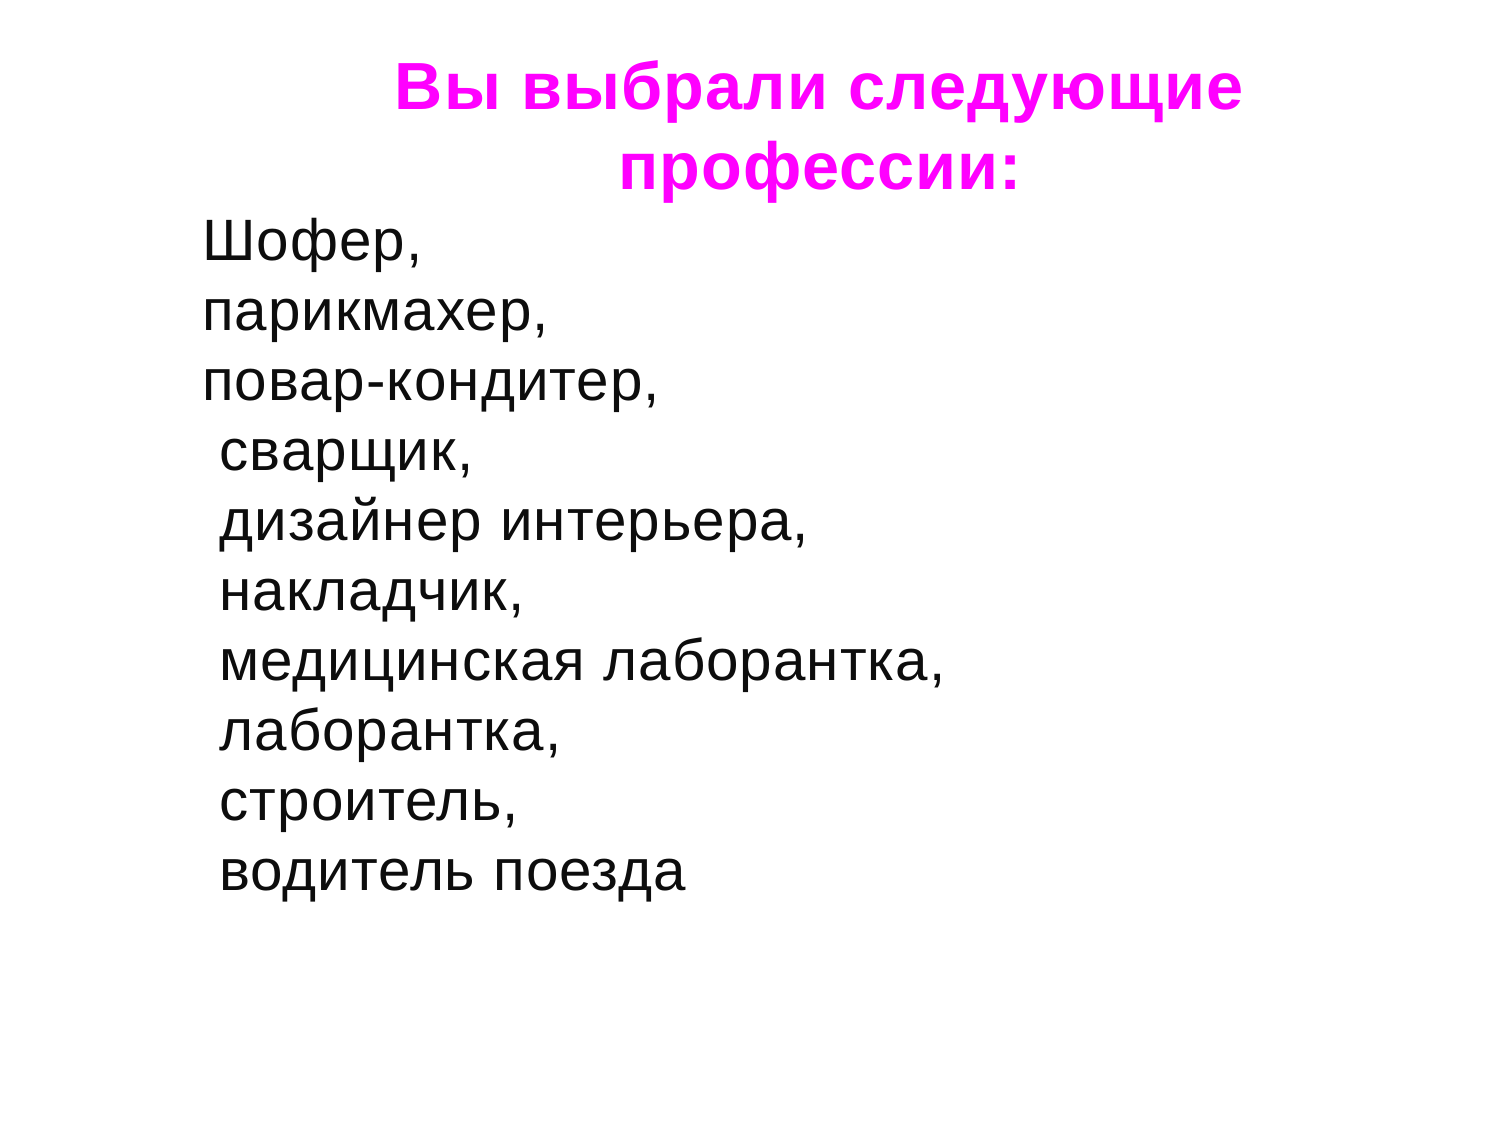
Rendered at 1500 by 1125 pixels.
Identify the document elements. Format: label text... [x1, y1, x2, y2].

text_box Вы выбрали следующие профессии: Шофер, парикмахер, повар-кондитер, сварщик, дизайнер интерьера, накладчик, медицинская лаборантка, лаборантка, строитель, водитель поезда [187, 35, 1454, 910]
